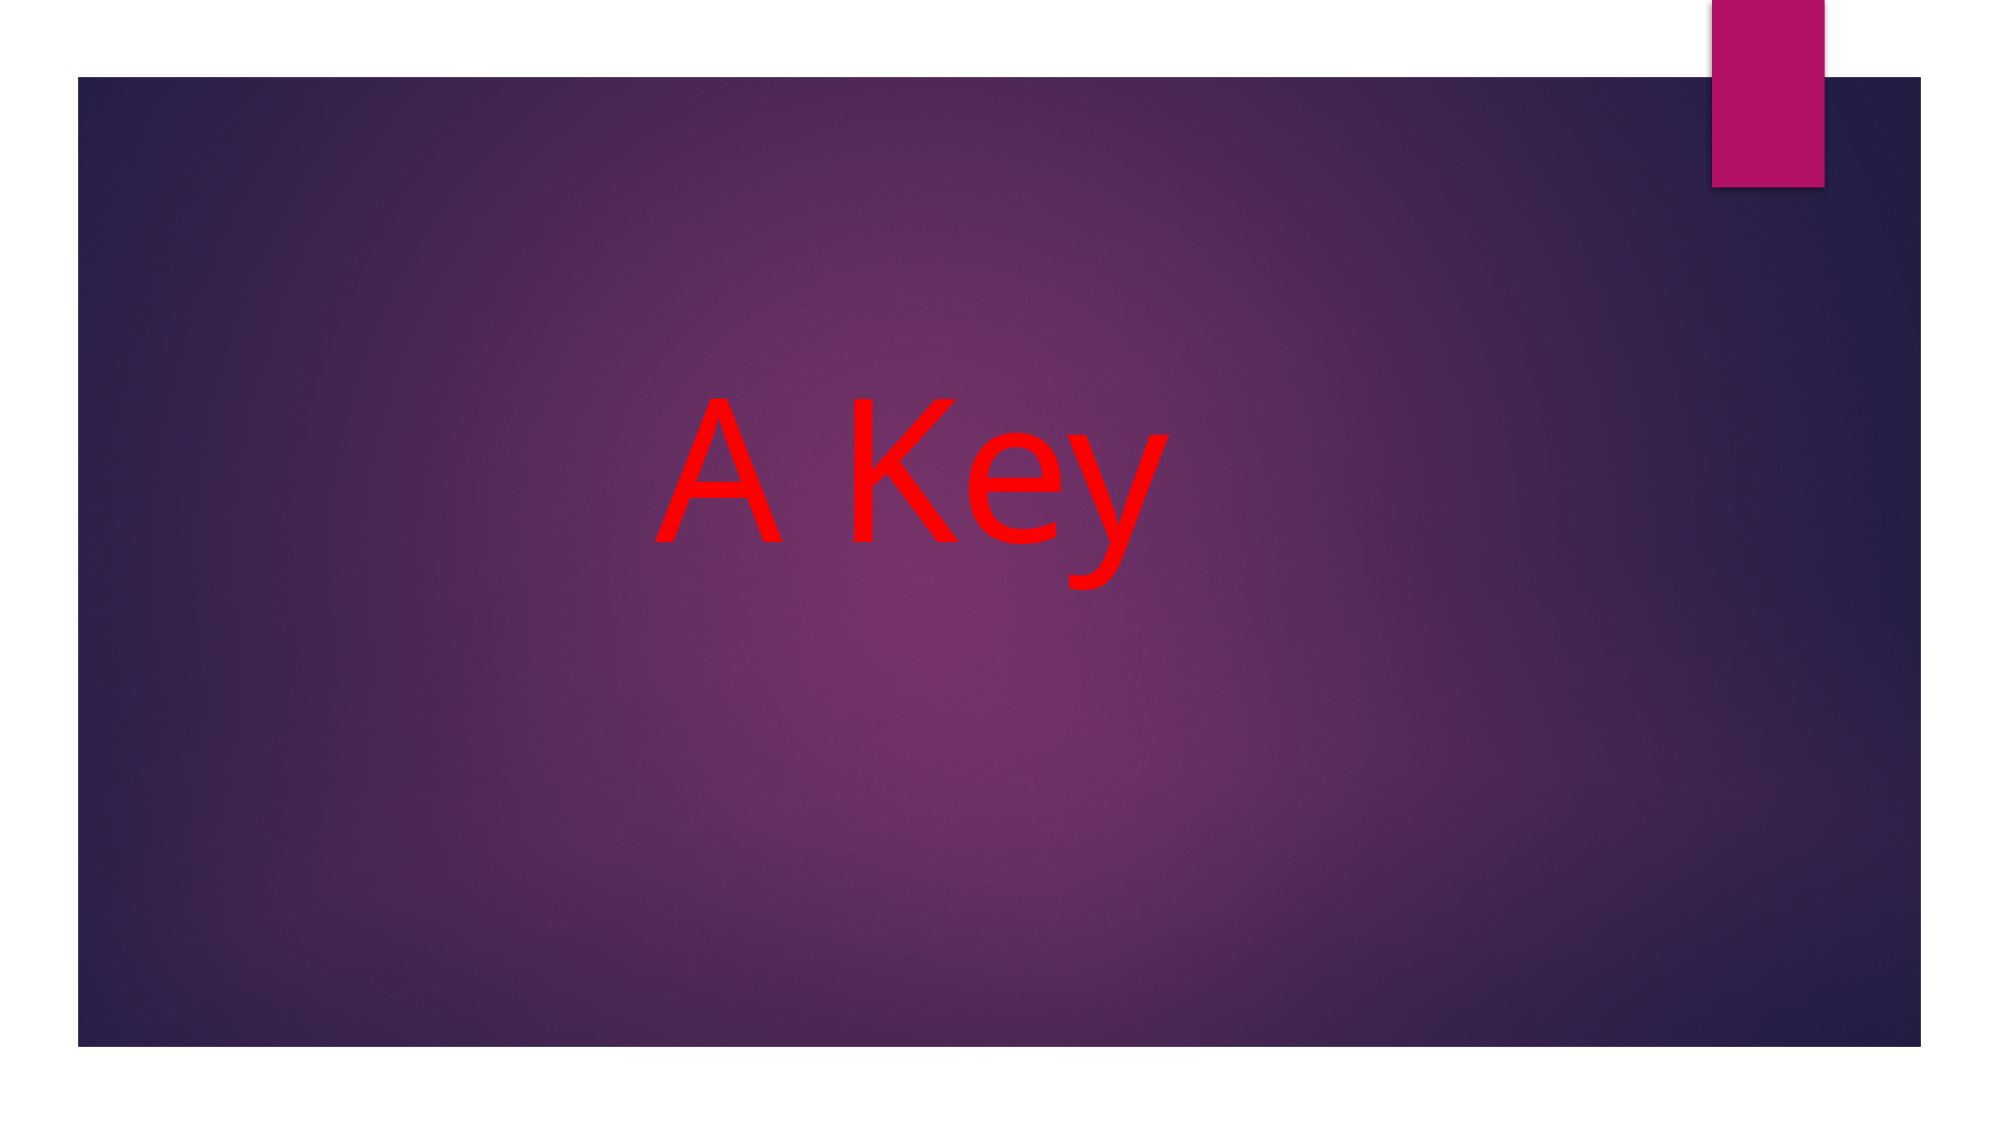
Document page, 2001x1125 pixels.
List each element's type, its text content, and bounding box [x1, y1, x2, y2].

title A Key [188, 104, 1637, 590]
